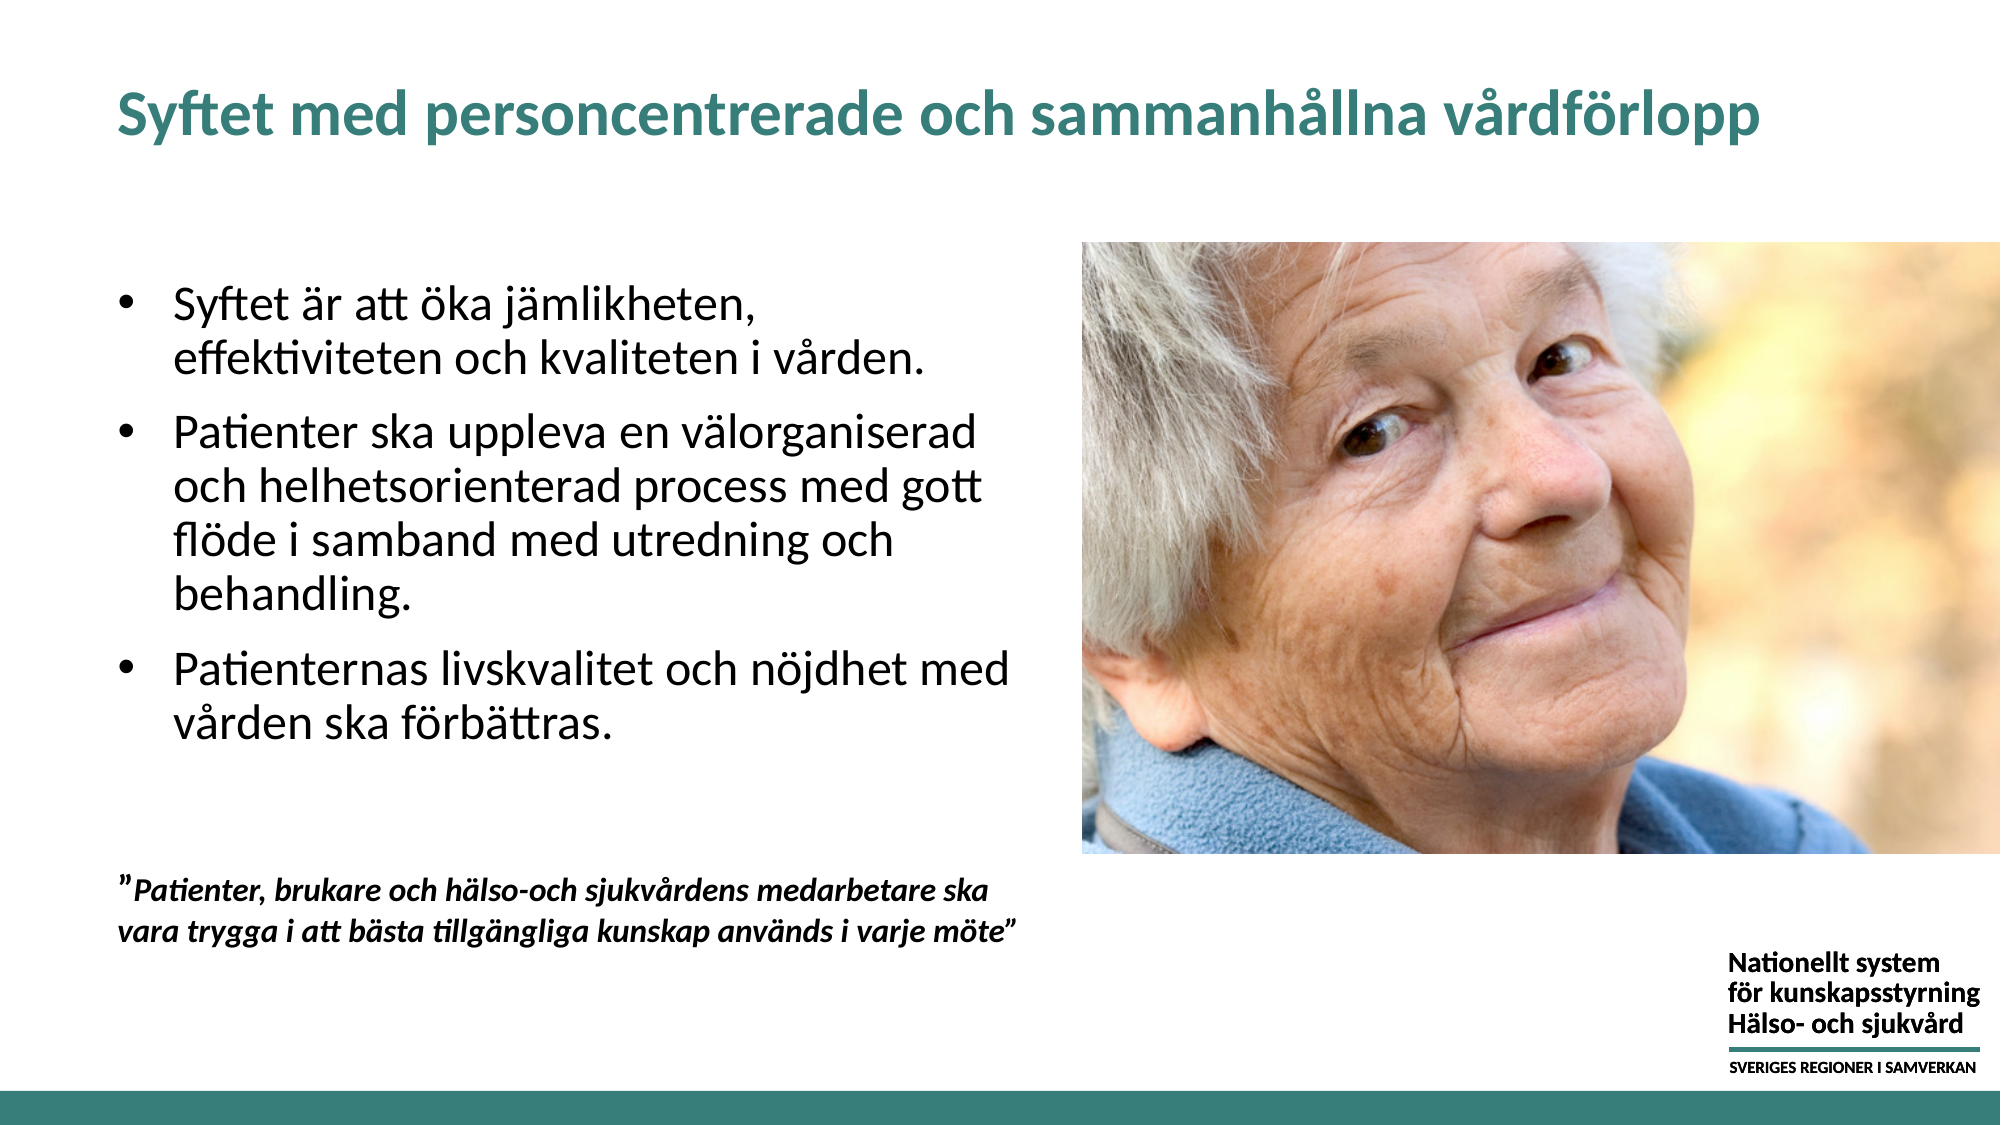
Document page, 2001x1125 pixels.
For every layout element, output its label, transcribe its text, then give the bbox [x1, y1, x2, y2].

title Syftet med personcentrerade och sammanhållna vårdförlopp [102, 56, 1898, 157]
text_box ”Patienter, brukare och hälso-och sjukvårdens medarbetare ska vara trygga i att bästa tillgängliga kunskap används i varje möte” [102, 856, 1052, 957]
list Syftet är att öka jämlikheten, effektiviteten och kvaliteten i vården. Patienter ska uppleva en välorganiserad och helhetsorienterad process med gott flöde i samband med utredning och behandling. Patienternas livskvalitet och nöjdhet med vården ska förbättras. [102, 188, 1034, 856]
picture [1082, 242, 2000, 854]
